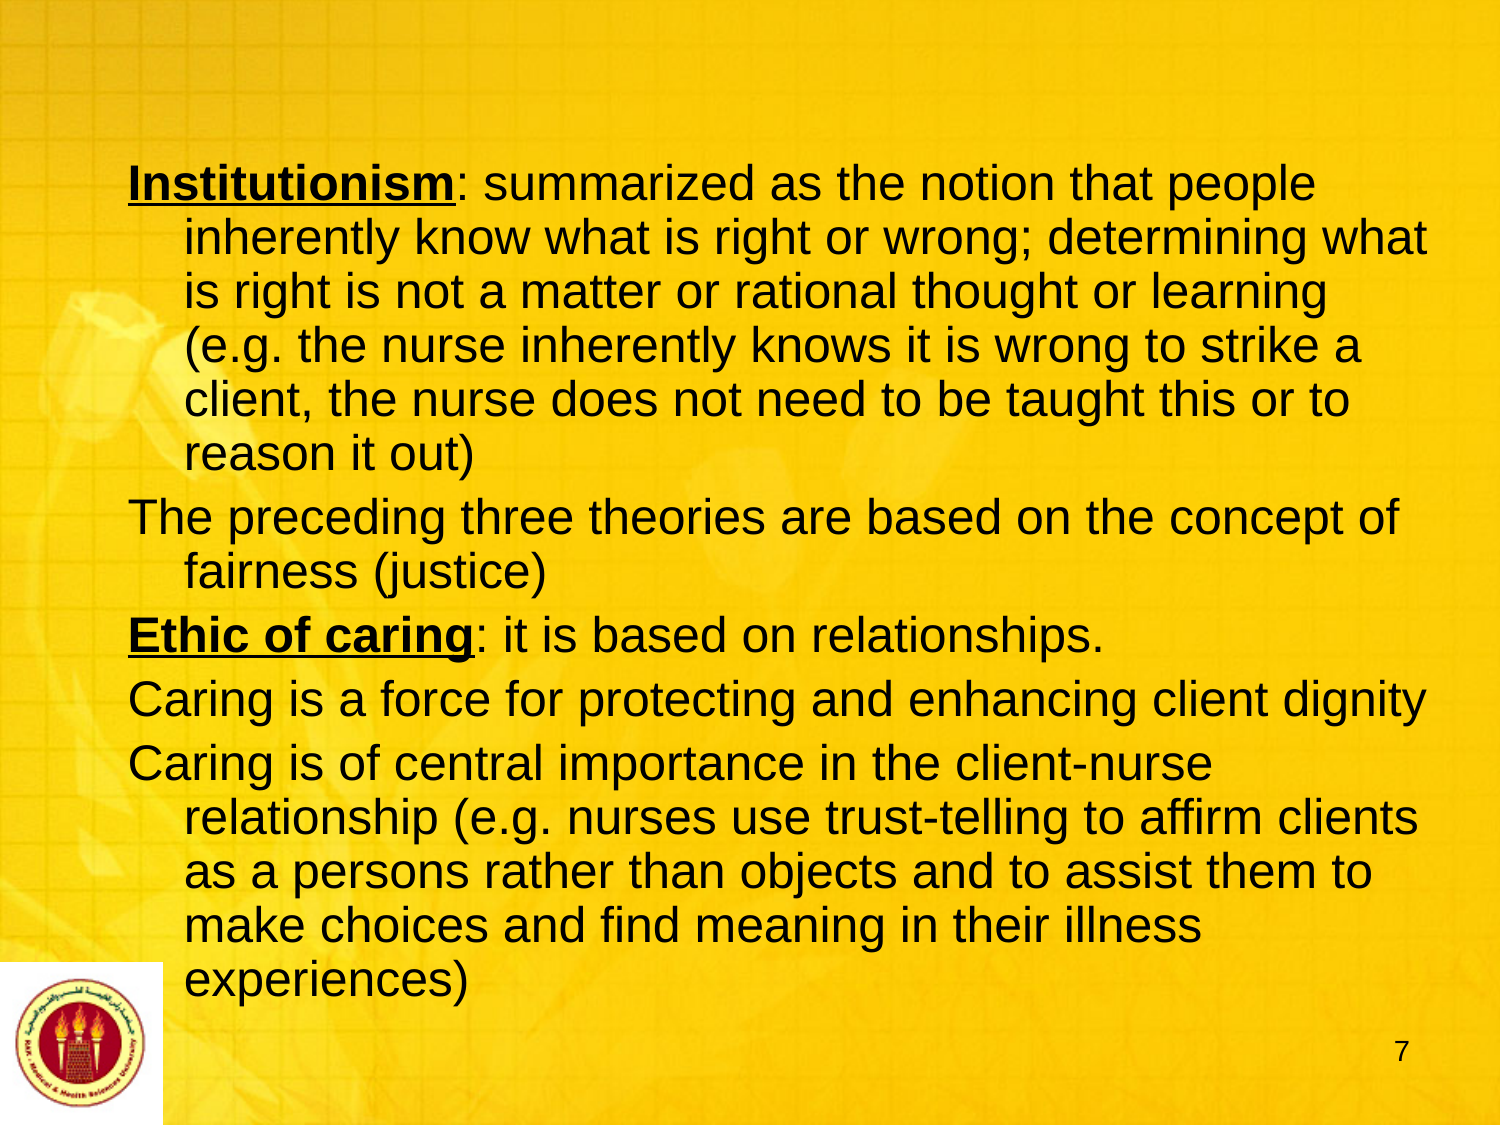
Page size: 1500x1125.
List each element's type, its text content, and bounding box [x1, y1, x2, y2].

list Institutionism: summarized as the notion that people inherently know what is right or wrong; determining what is right is not a matter or rational thought or learning (e.g. the nurse inherently knows it is wrong to strike a client, the nurse does not need to be taught this or to reason it out) The preceding three theories are based on the concept of fairness (justice) Ethic of caring: it is based on relationships. Caring is a force for protecting and enhancing client dignity Caring is of central importance in the client-nurse relationship (e.g. nurses use trust-telling to affirm clients as a persons rather than objects and to assist them to make choices and find meaning in their illness experiences) [112, 149, 1450, 1050]
slide_number 7 [1074, 1024, 1425, 1103]
picture [0, 0, 1500, 1125]
